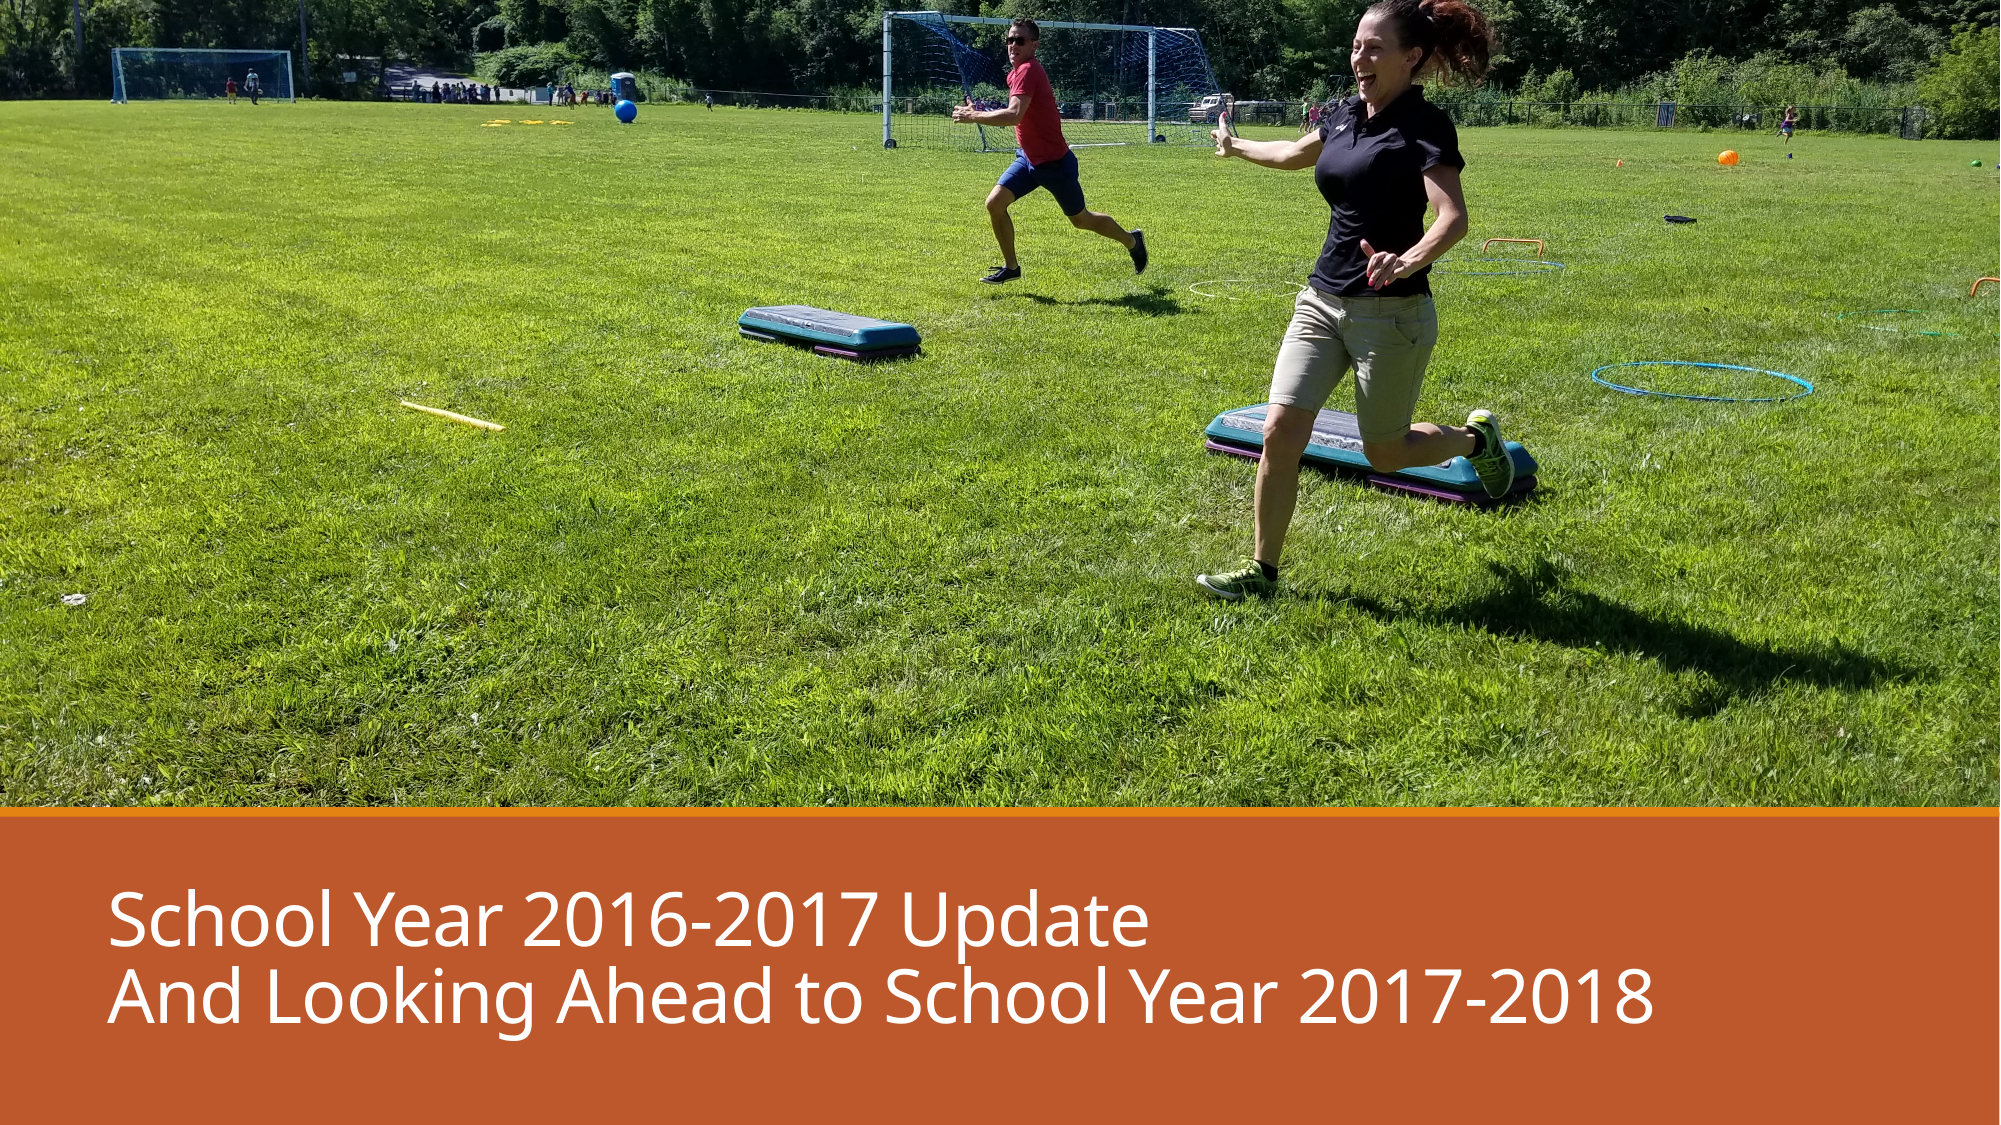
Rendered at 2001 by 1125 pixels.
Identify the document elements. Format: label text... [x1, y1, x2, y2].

title School Year 2016-2017 Update And Looking Ahead to School Year 2017-2018 [92, 870, 1768, 1039]
picture [0, 0, 2000, 807]
